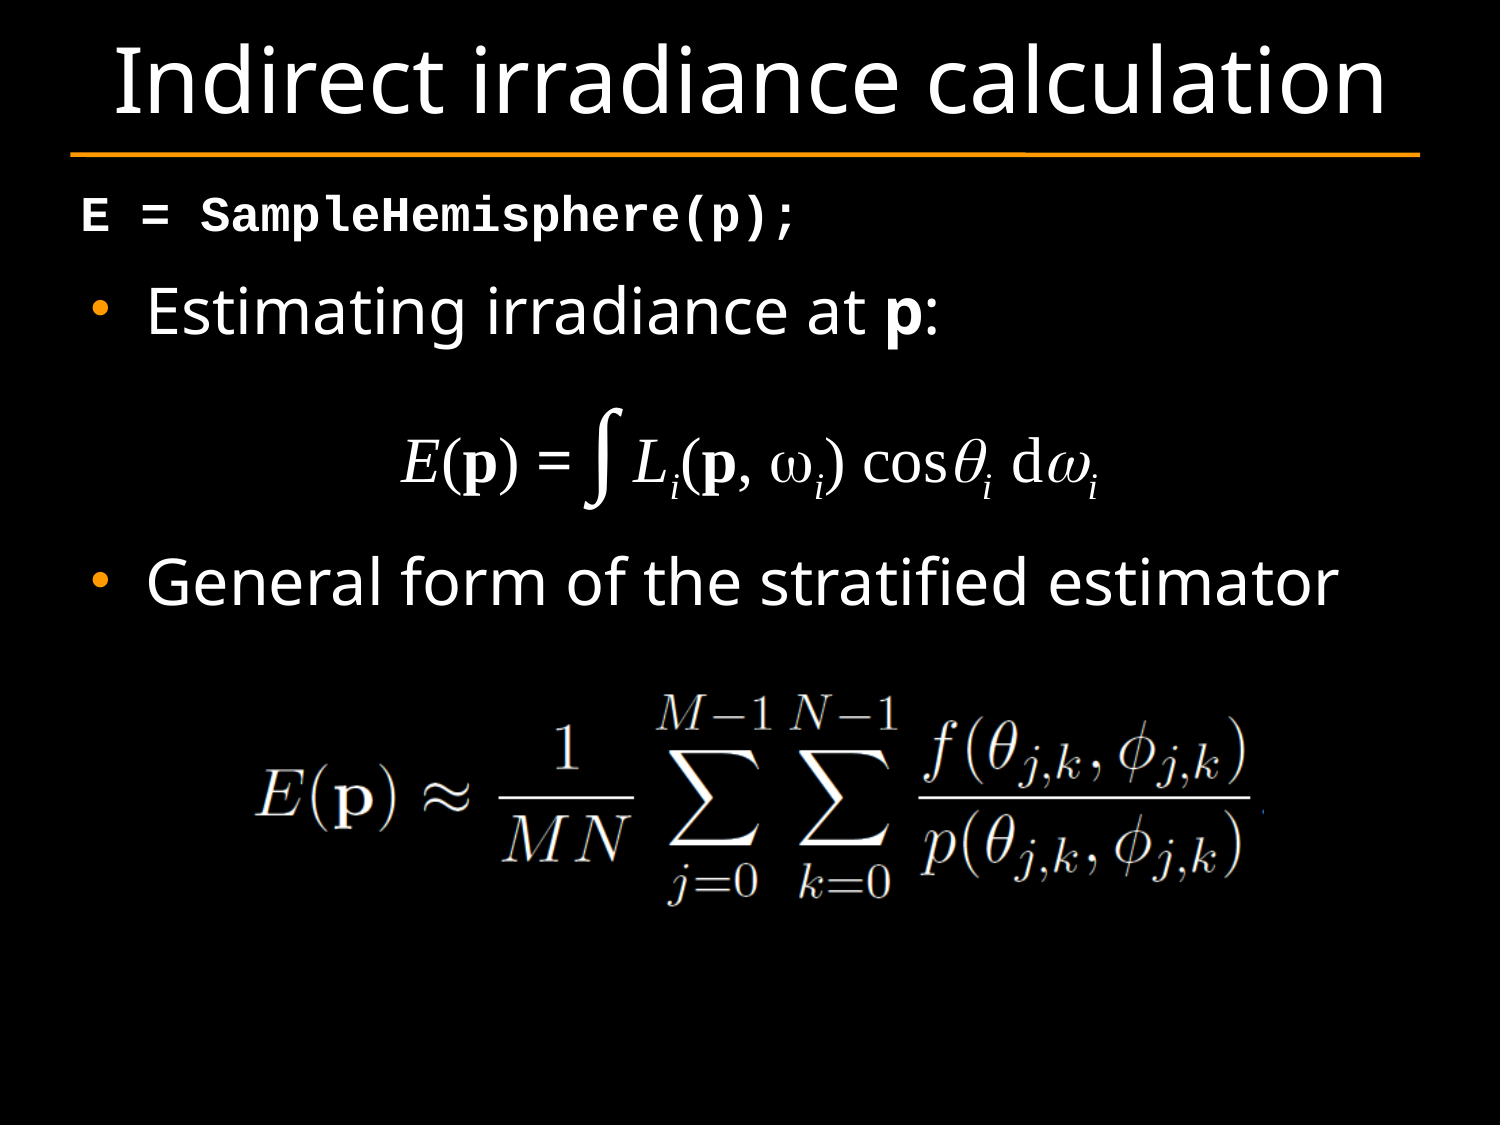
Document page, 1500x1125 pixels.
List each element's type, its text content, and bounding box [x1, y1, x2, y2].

picture [235, 662, 1264, 927]
text_box Estimating irradiance at p: General form of the stratified estimator [74, 262, 1447, 1088]
text_box E = SampleHemisphere(p); [65, 174, 816, 249]
title Indirect irradiance calculation [84, 13, 1421, 155]
